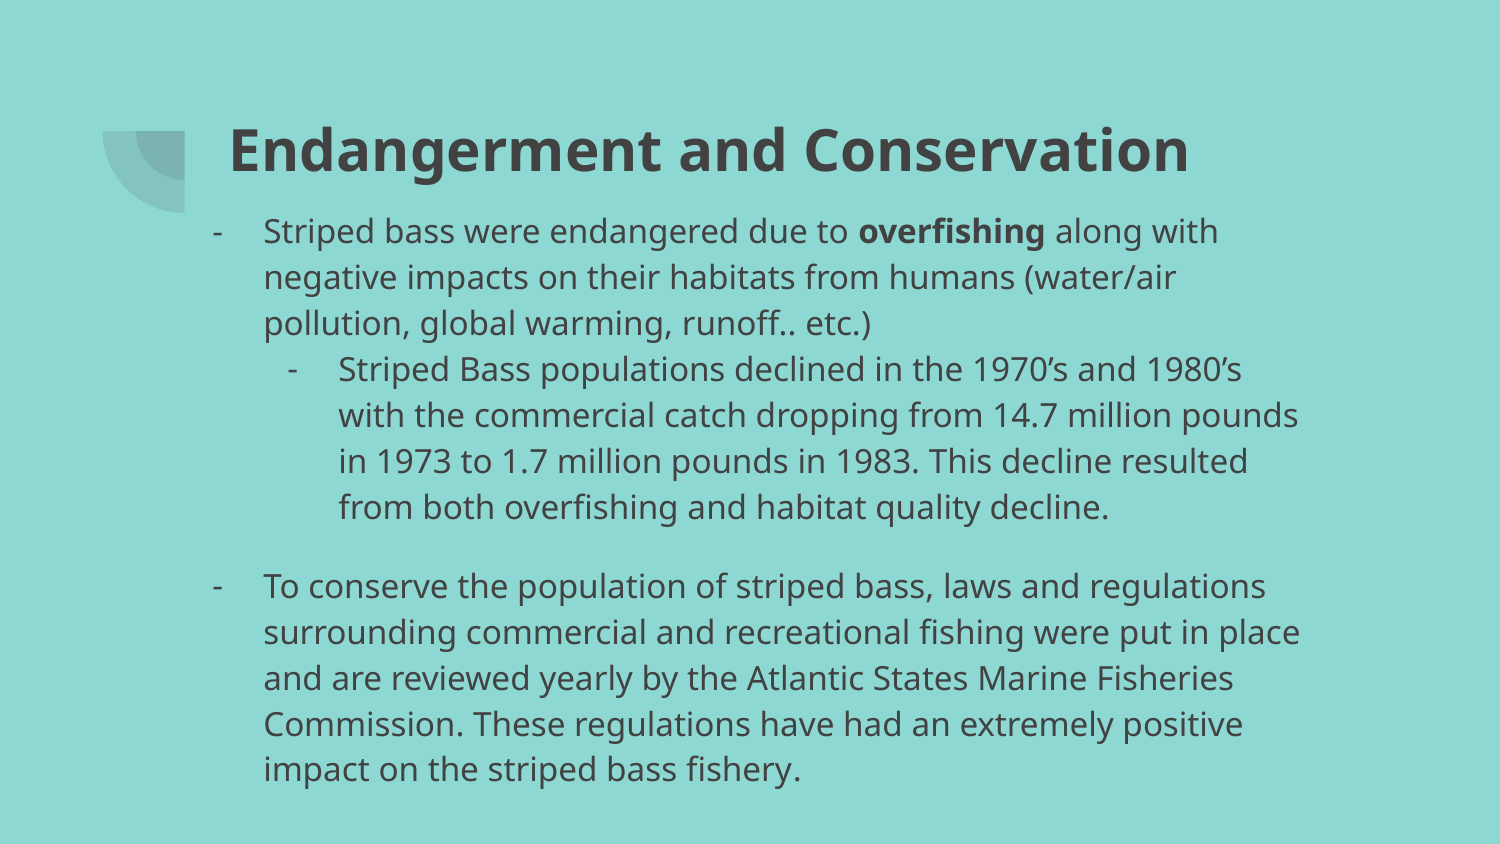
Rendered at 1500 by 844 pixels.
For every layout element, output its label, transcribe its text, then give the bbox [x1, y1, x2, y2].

list Striped bass were endangered due to overfishing along with negative impacts on their habitats from humans (water/air pollution, global warming, runoff.. etc.) Striped Bass populations declined in the 1970’s and 1980’s with the commercial catch dropping from 14.7 million pounds in 1973 to 1.7 million pounds in 1983. This decline resulted from both overfishing and habitat quality decline. To conserve the population of striped bass, laws and regulations surrounding commercial and recreational fishing were put in place and are reviewed yearly by the Atlantic States Marine Fisheries Commission. These regulations have had an extremely positive impact on the striped bass fishery. [173, 189, 1327, 729]
title Endangerment and Conservation [213, 98, 1368, 263]
